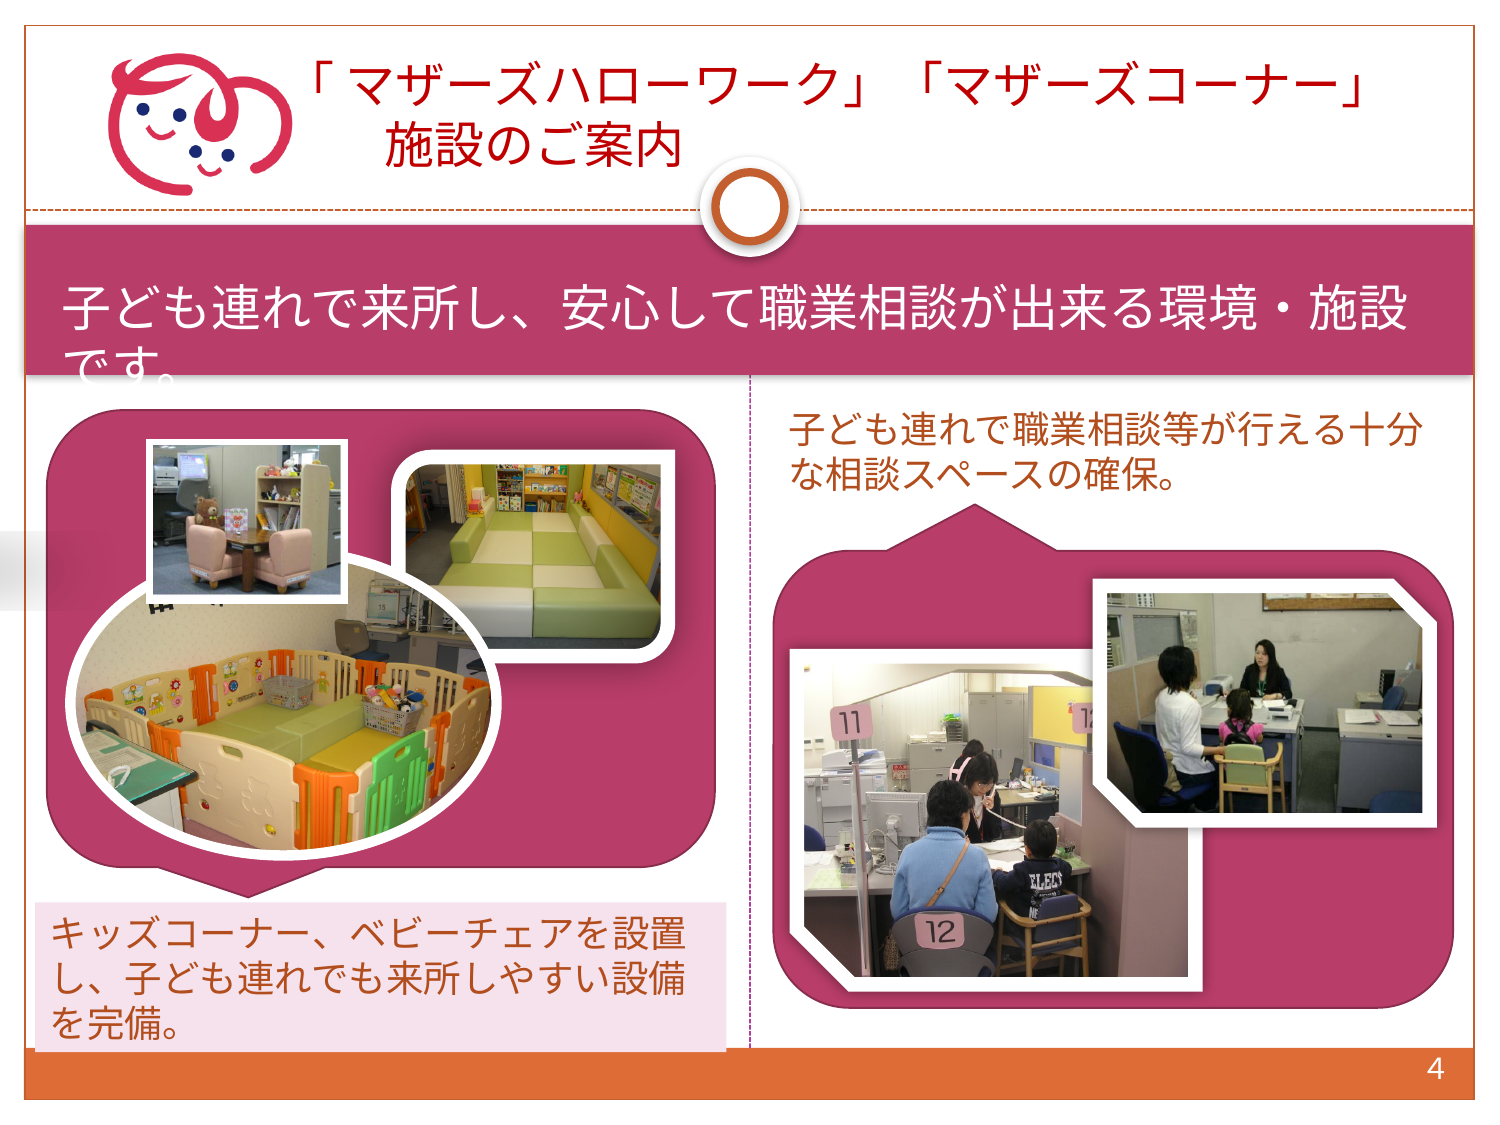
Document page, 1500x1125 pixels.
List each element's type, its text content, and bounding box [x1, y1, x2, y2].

text_box 「 マザーズハローワーク」「マザーズコーナー」 施設のご案内 [301, 45, 1477, 181]
picture [93, 46, 300, 205]
text_box ４ [1406, 1042, 1479, 1103]
picture [70, 445, 669, 856]
text_box [772, 503, 1455, 1009]
text_box 子ども連れで来所し、安心して職業相談が出来る環境・施設です。 [46, 269, 1465, 405]
text_box キッズコーナー、ベビーチェアを設置し、子ども連れでも来所しやすい設備を完備。 [35, 902, 727, 1053]
text_box 子ども連れで職業相談等が行える十分な相談スペースの確保。 [773, 398, 1465, 504]
text_box [45, 409, 716, 899]
picture [796, 585, 1430, 985]
